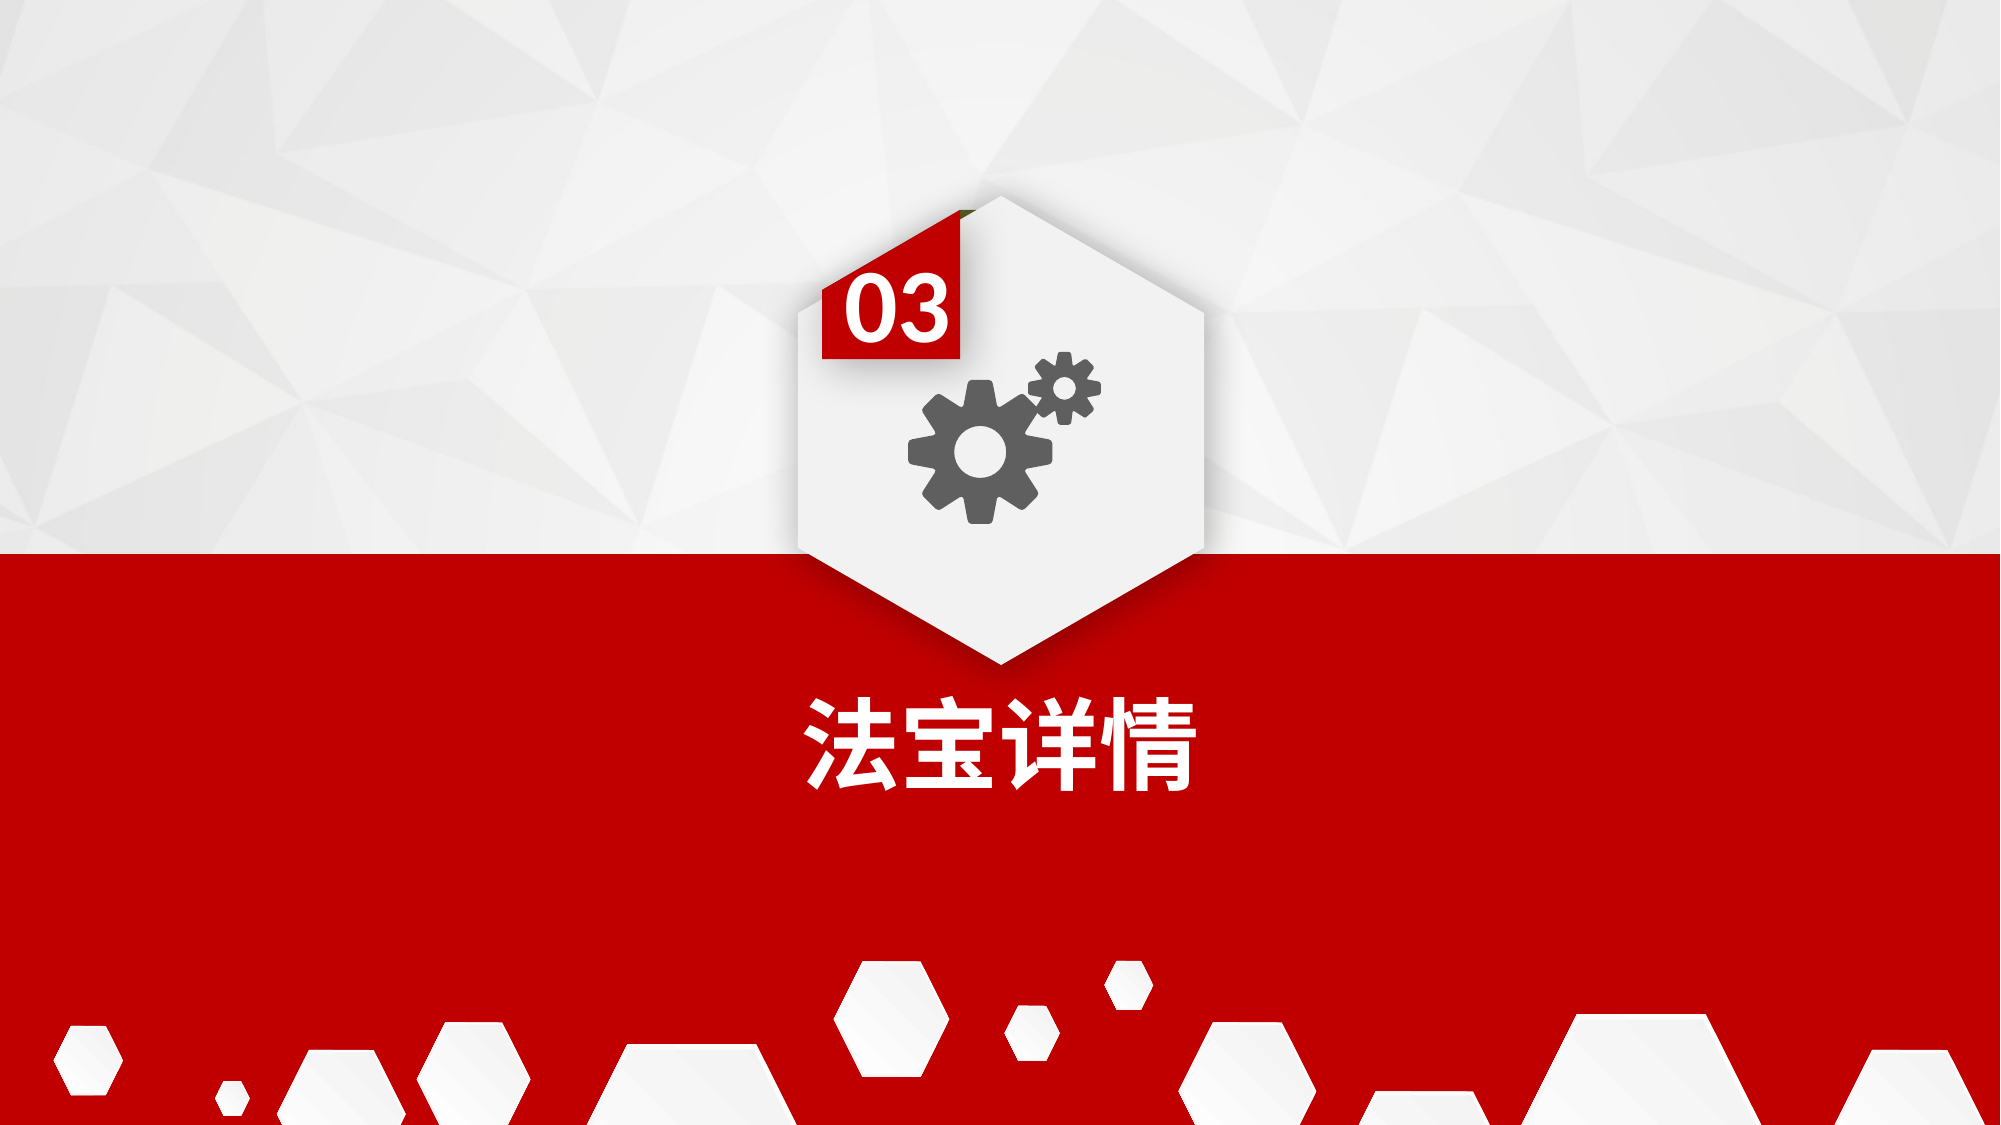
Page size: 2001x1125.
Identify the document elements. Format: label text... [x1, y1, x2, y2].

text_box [276, 1049, 406, 1125]
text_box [1178, 1022, 1317, 1125]
text_box 法宝详情 [527, 655, 1473, 830]
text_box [908, 351, 1102, 525]
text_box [833, 961, 950, 1078]
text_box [1834, 1049, 1985, 1125]
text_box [1512, 1013, 1771, 1125]
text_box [416, 1022, 531, 1125]
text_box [214, 1080, 250, 1116]
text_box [1004, 1005, 1061, 1062]
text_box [737, 195, 1205, 666]
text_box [53, 1025, 124, 1096]
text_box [1326, 1091, 1522, 1125]
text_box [562, 1043, 821, 1125]
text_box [1104, 960, 1154, 1010]
text_box [0, 552, 2000, 1125]
picture [0, 0, 2000, 552]
